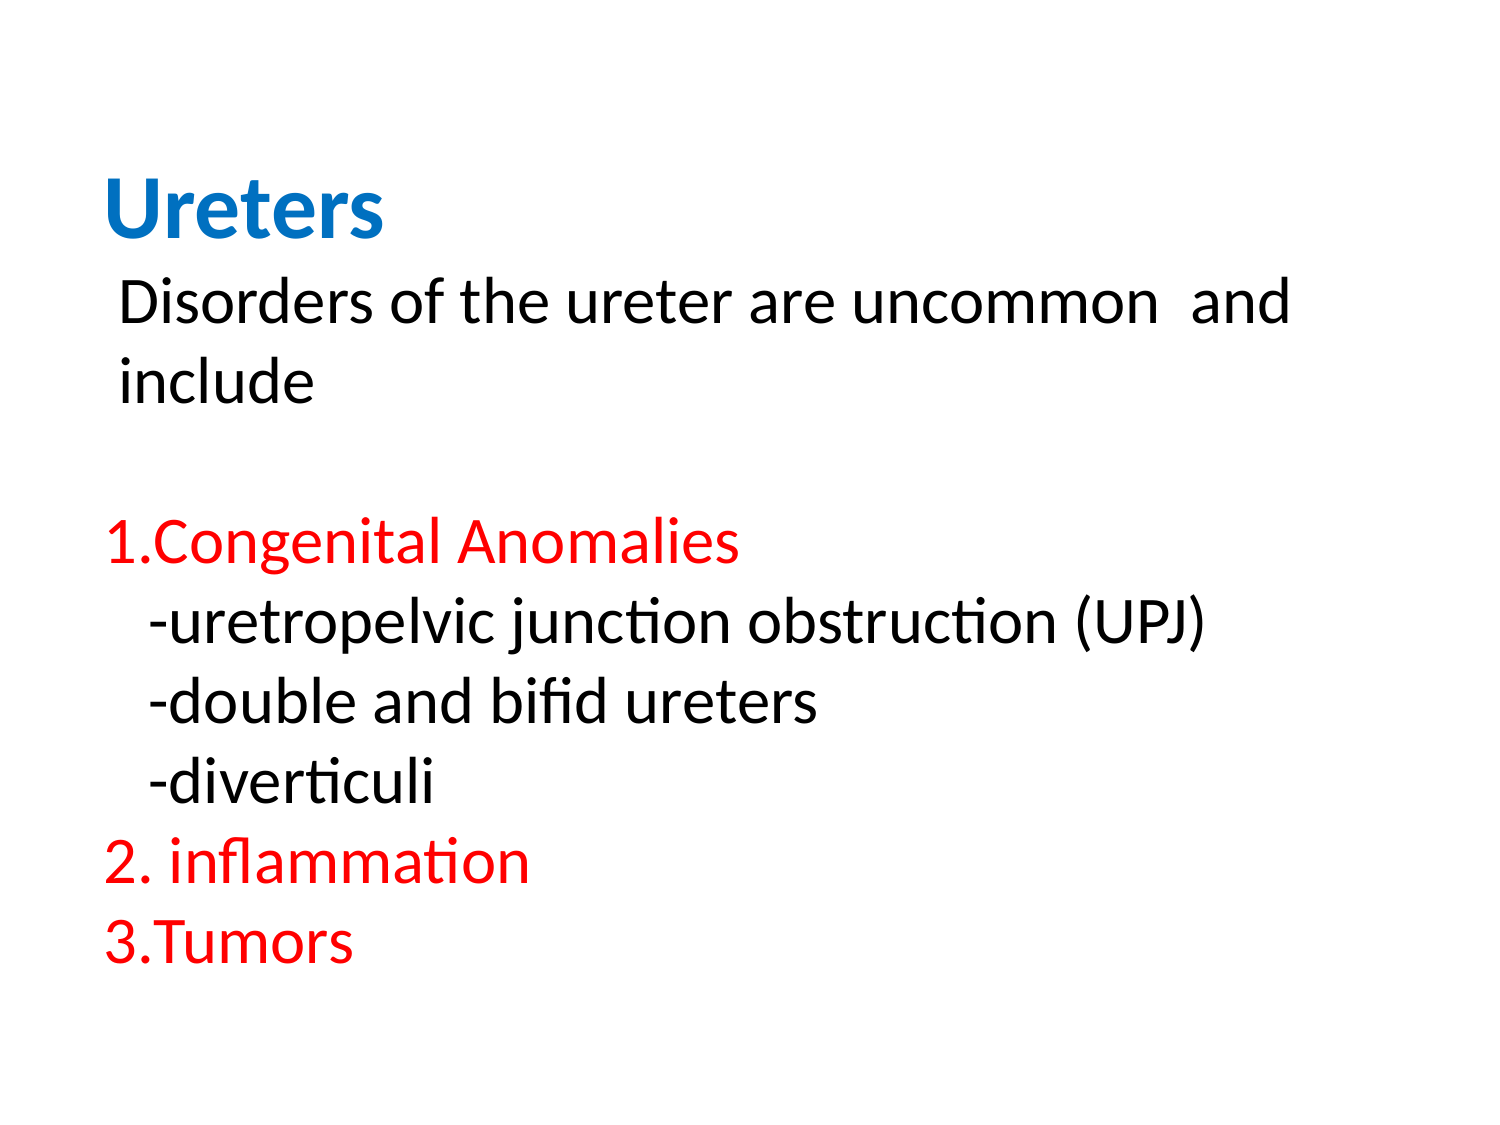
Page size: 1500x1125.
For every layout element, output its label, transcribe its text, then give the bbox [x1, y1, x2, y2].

title Ureters Disorders of the ureter are uncommon and include 1.Congenital Anomalies -uretropelvic junction obstruction (UPJ) -double and bifid ureters -diverticuli 2. inflammation 3.Tumors [88, 468, 1439, 656]
